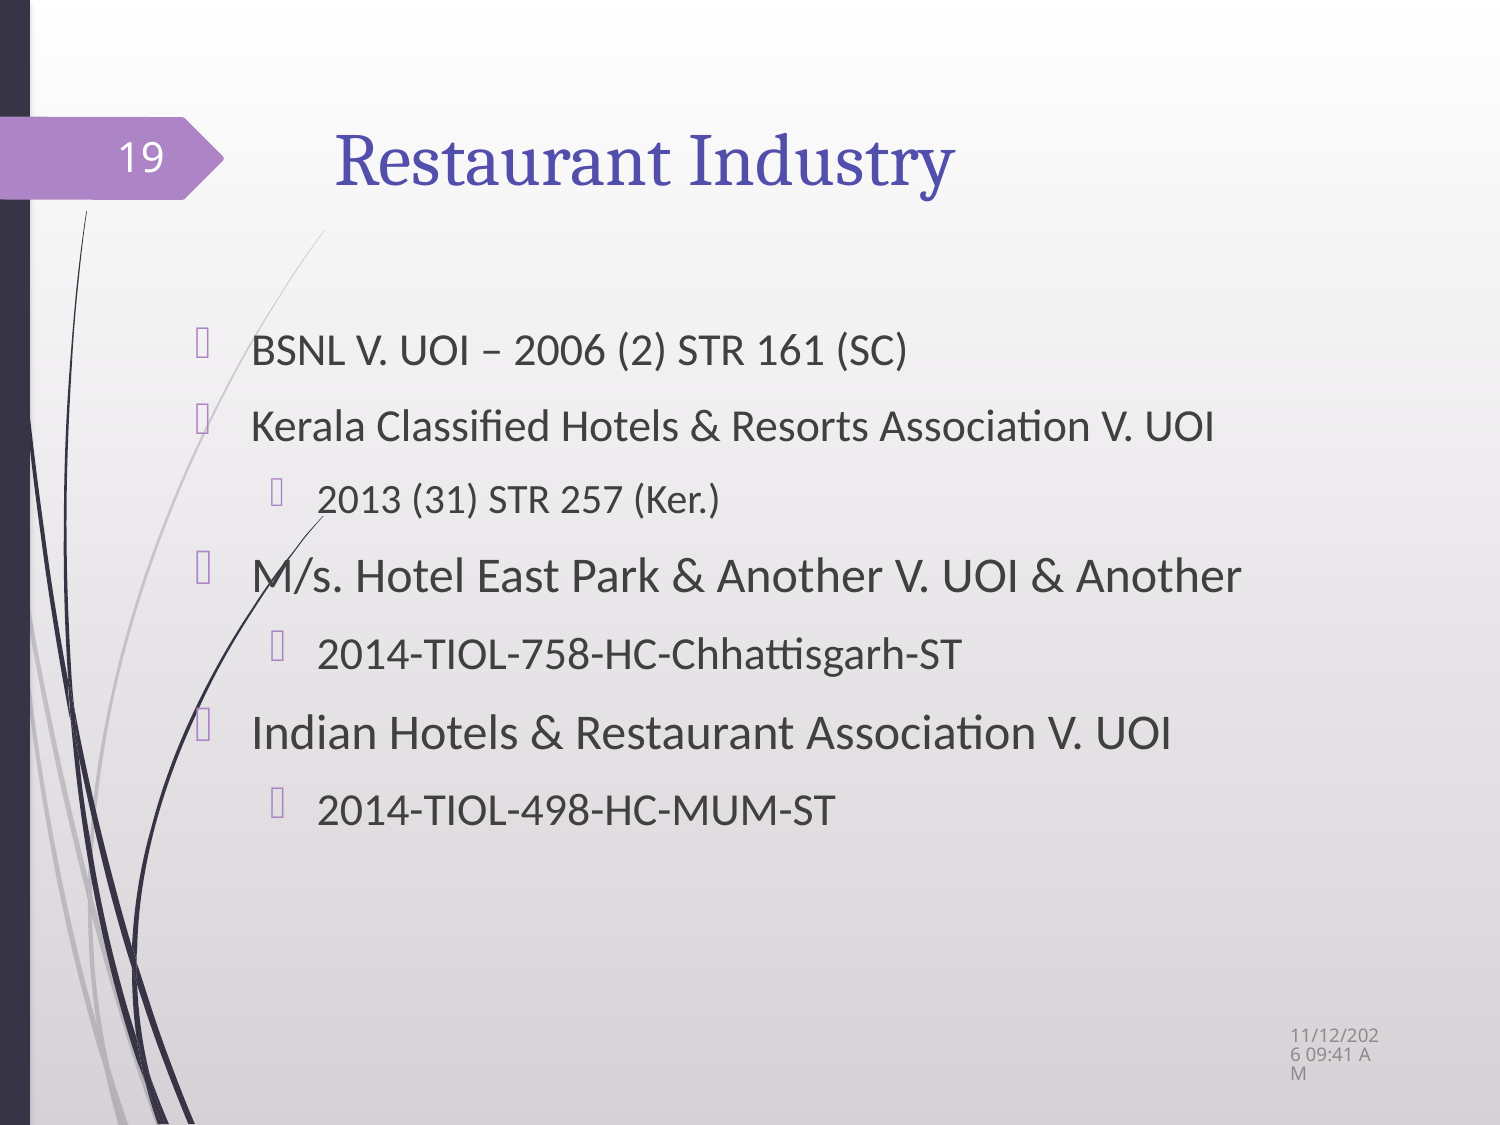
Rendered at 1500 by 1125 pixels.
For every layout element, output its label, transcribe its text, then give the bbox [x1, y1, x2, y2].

list BSNL V. UOI – 2006 (2) STR 161 (SC) Kerala Classified Hotels & Resorts Association V. UOI 2013 (31) STR 257 (Ker.) M/s. Hotel East Park & Another V. UOI & Another 2014-TIOL-758-HC-Chhattisgarh-ST Indian Hotels & Restaurant Association V. UOI 2014-TIOL-498-HC-MUM-ST [179, 312, 1469, 1094]
slide_number 19 [83, 129, 180, 190]
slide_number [1275, 1006, 1401, 1068]
title Restaurant Industry [319, 102, 1400, 312]
